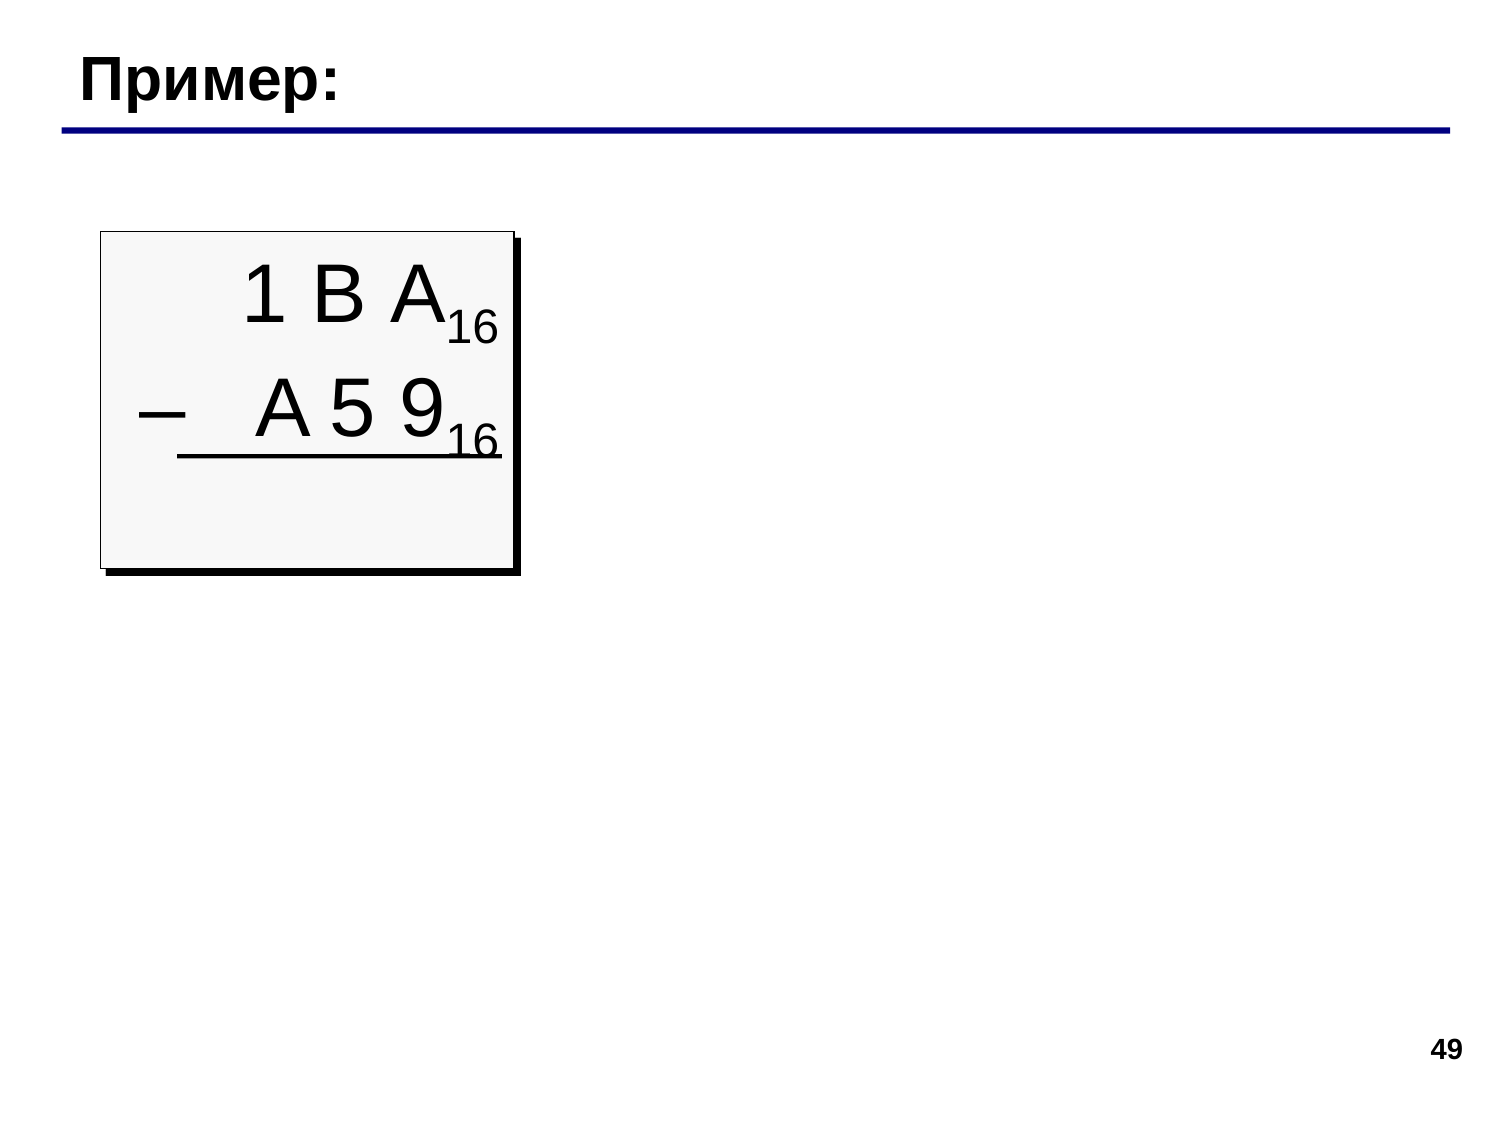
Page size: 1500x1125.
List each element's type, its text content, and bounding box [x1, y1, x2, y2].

text_box Пример: [64, 31, 1401, 121]
text_box 1 В А16 – A 5 916 [100, 231, 514, 569]
slide_number 49 [1127, 1022, 1479, 1102]
